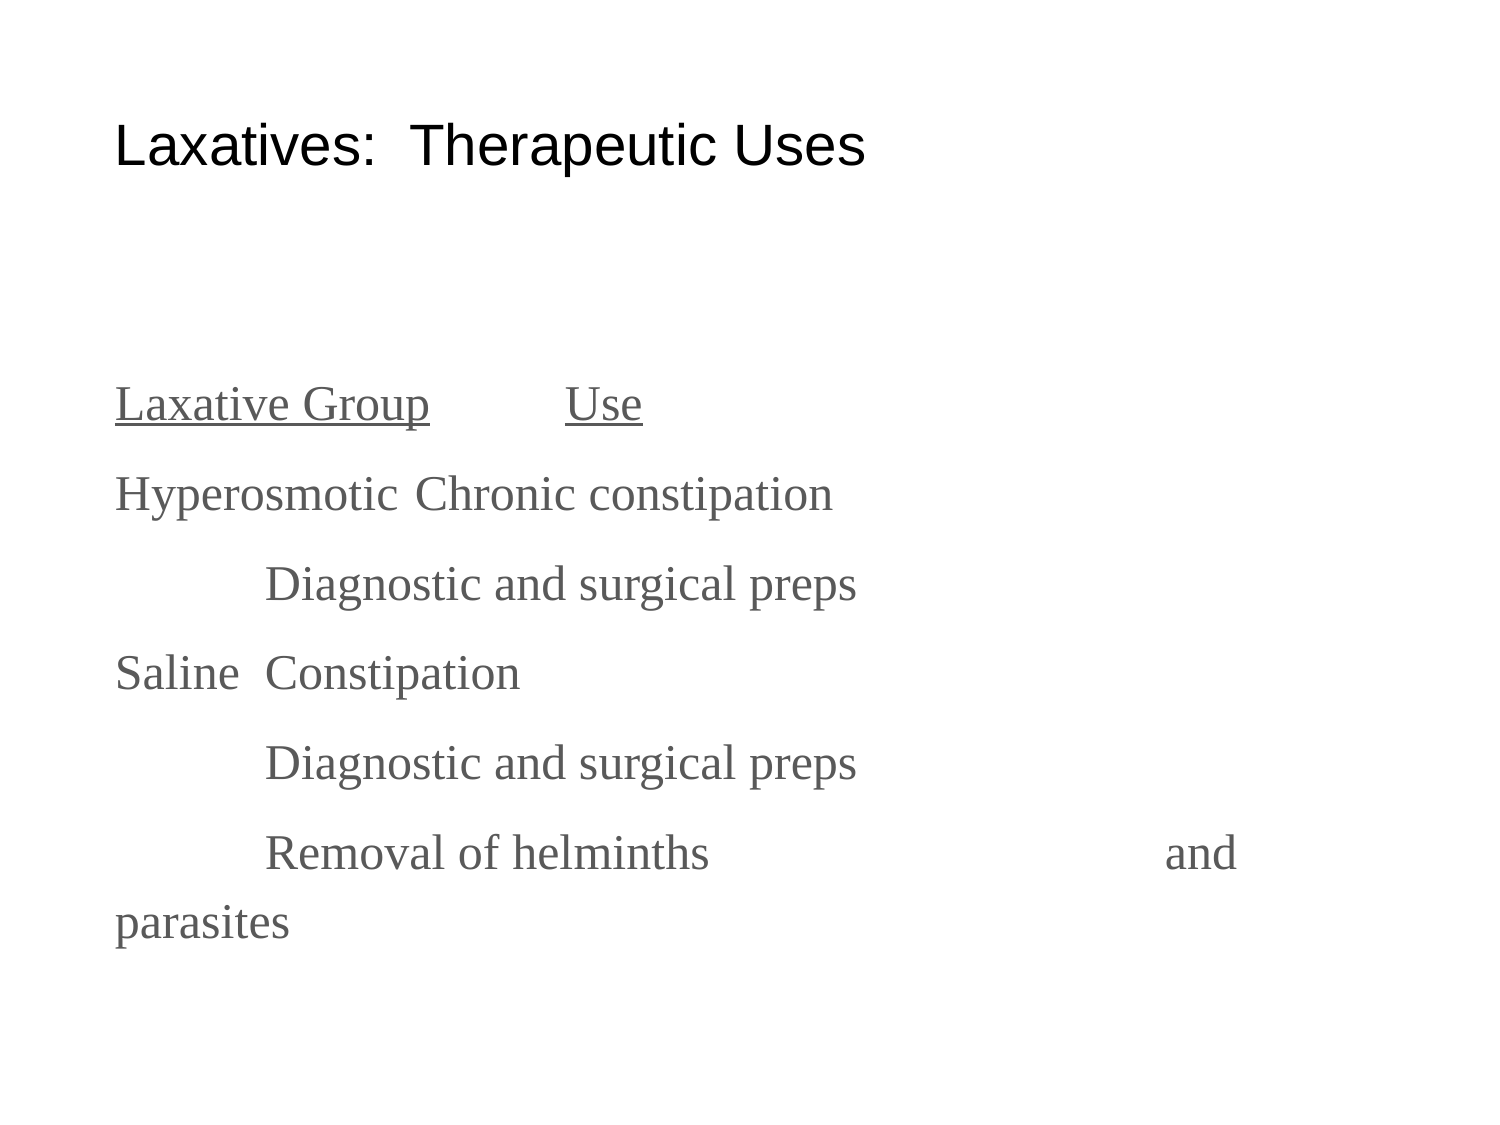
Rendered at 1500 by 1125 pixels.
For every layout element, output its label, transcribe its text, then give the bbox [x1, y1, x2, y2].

title Laxatives: Therapeutic Uses [99, 99, 1142, 317]
list Laxative Group Use Hyperosmotic Chronic constipation Diagnostic and surgical preps Saline Constipation Diagnostic and surgical preps Removal of helminths and parasites [99, 353, 1344, 1074]
